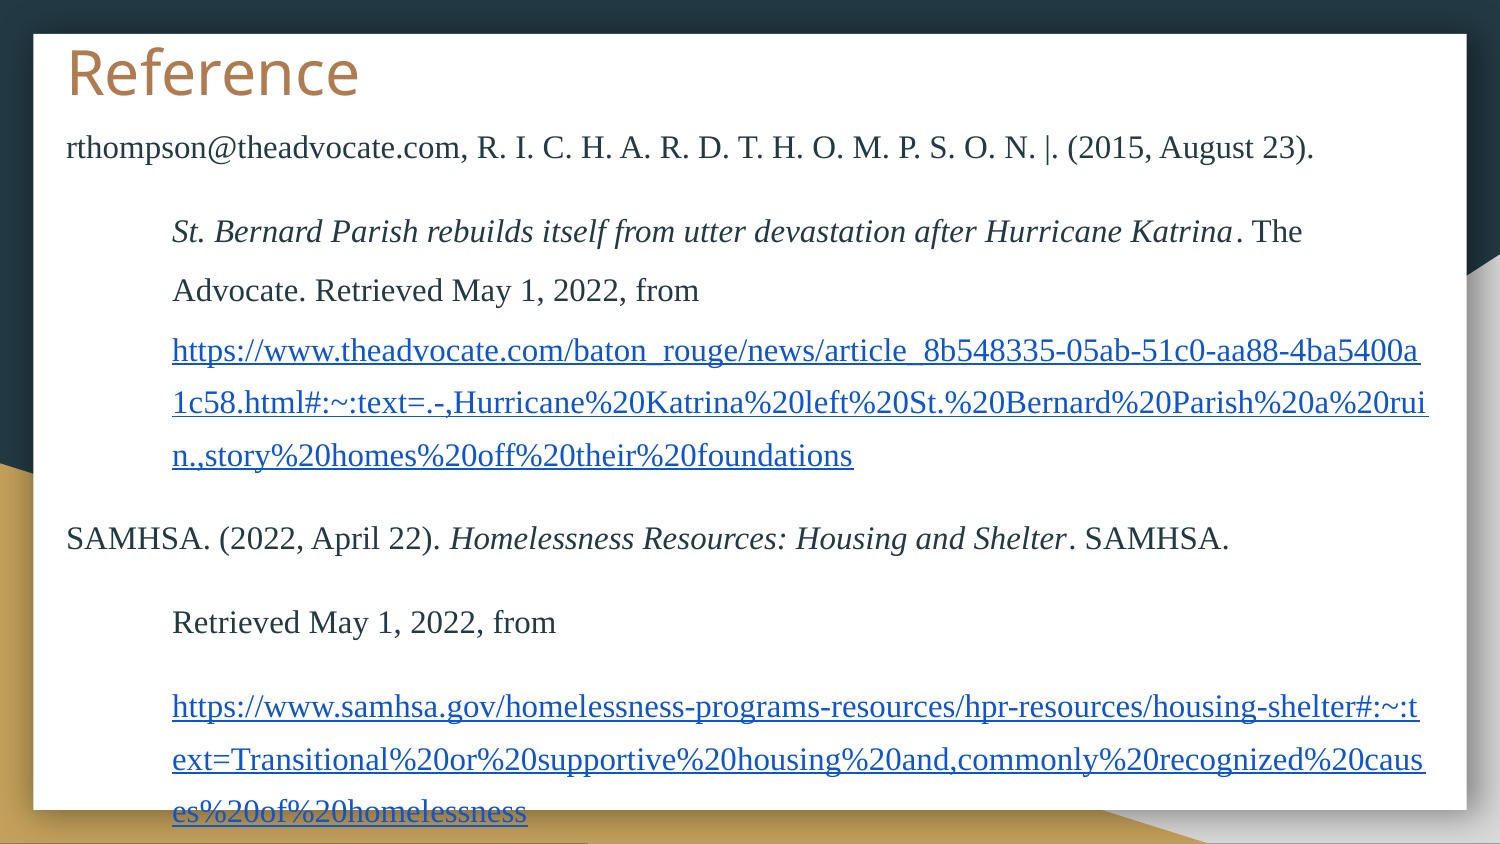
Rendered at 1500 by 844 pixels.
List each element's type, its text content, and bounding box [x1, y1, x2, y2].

list rthompson@theadvocate.com, R. I. C. H. A. R. D. T. H. O. M. P. S. O. N. |. (2015, August 23). St. Bernard Parish rebuilds itself from utter devastation after Hurricane Katrina. The Advocate. Retrieved May 1, 2022, from https://www.theadvocate.com/baton_rouge/news/article_8b548335-05ab-51c0-aa88-4ba5400a1c58.html#:~:text=.-,Hurricane%20Katrina%20left%20St.%20Bernard%20Parish%20a%20ruin.,story%20homes%20off%20their%20foundations SAMHSA. (2022, April 22). Homelessness Resources: Housing and Shelter. SAMHSA. Retrieved May 1, 2022, from https://www.samhsa.gov/homelessness-programs-resources/hpr-resources/housing-shelter#:~:text=Transitional%20or%20supportive%20housing%20and,commonly%20recognized%20causes%20of%20homelessness N.d. Emergency shelter project - Ozaukee Country. Retrieved from https://www.familypromiseoz.org/wp-content/uploads/2021/08/Emergency-Shelter-Project-OZ-Case-Statement.pdf [51, 91, 1449, 784]
title Reference [51, 17, 1449, 91]
